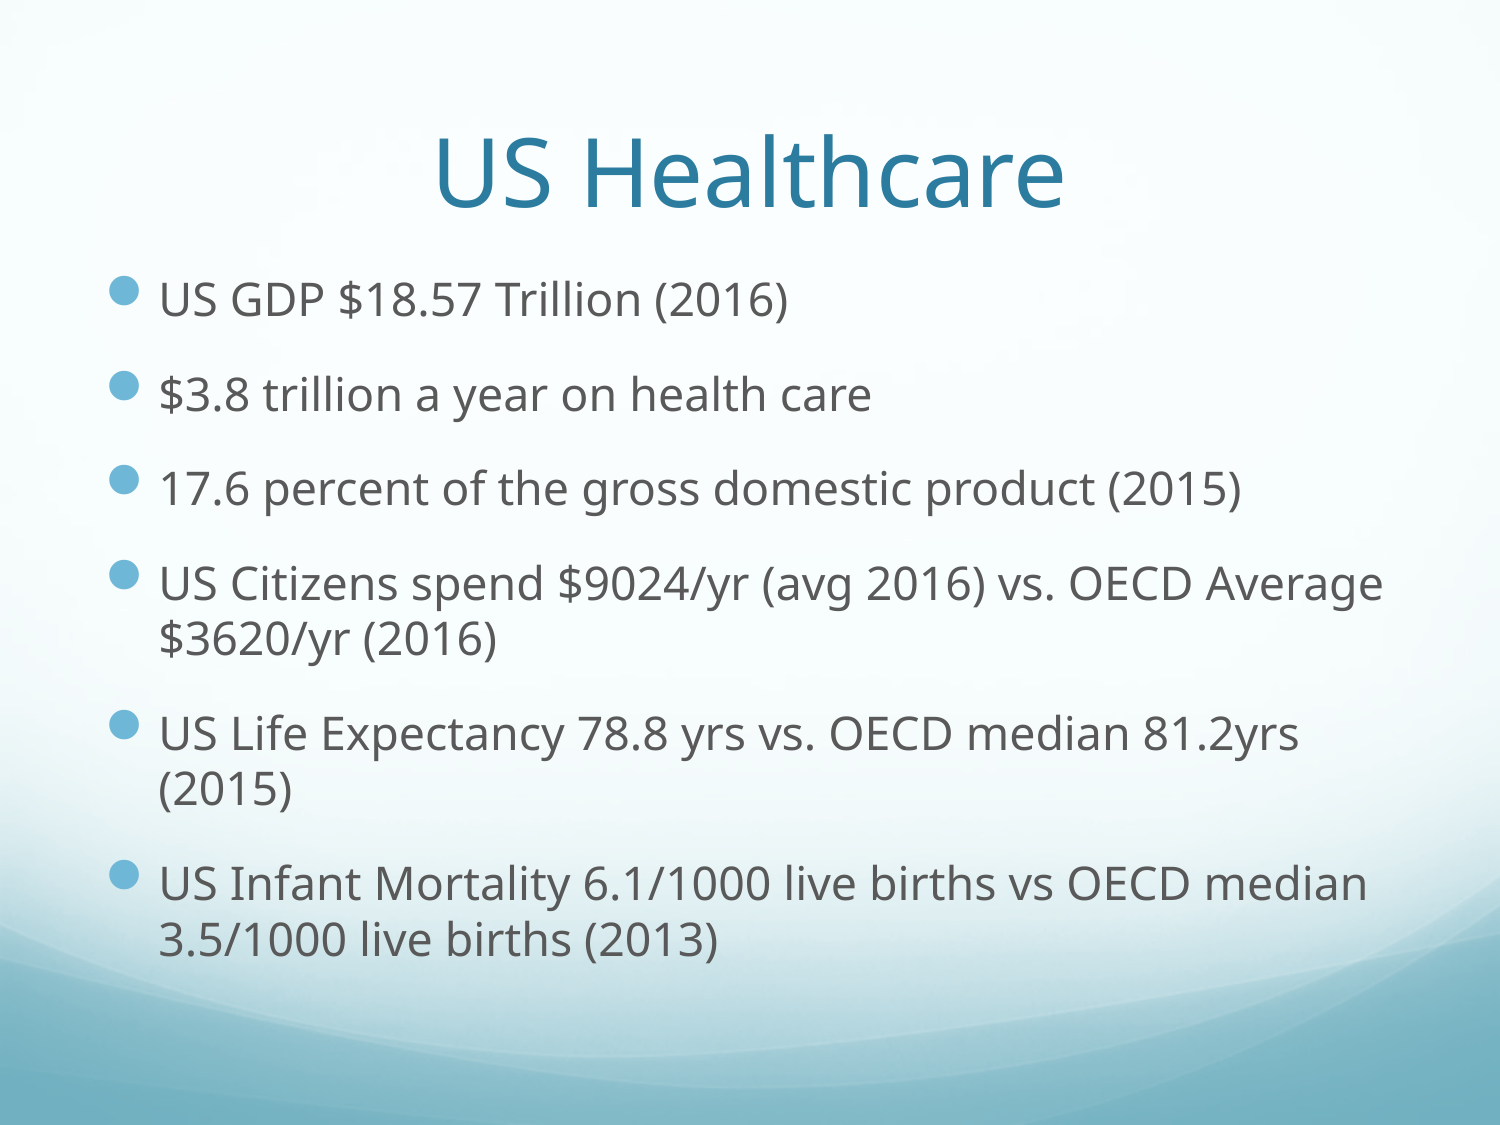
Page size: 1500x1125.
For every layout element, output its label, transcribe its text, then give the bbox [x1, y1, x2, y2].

list US GDP $18.57 Trillion (2016) $3.8 trillion a year on health care 17.6 percent of the gross domestic product (2015) US Citizens spend $9024/yr (avg 2016) vs. OECD Average $3620/yr (2016) US Life Expectancy 78.8 yrs vs. OECD median 81.2yrs (2015) US Infant Mortality 6.1/1000 live births vs OECD median 3.5/1000 live births (2013) [90, 262, 1410, 975]
title US Healthcare [90, 15, 1410, 235]
